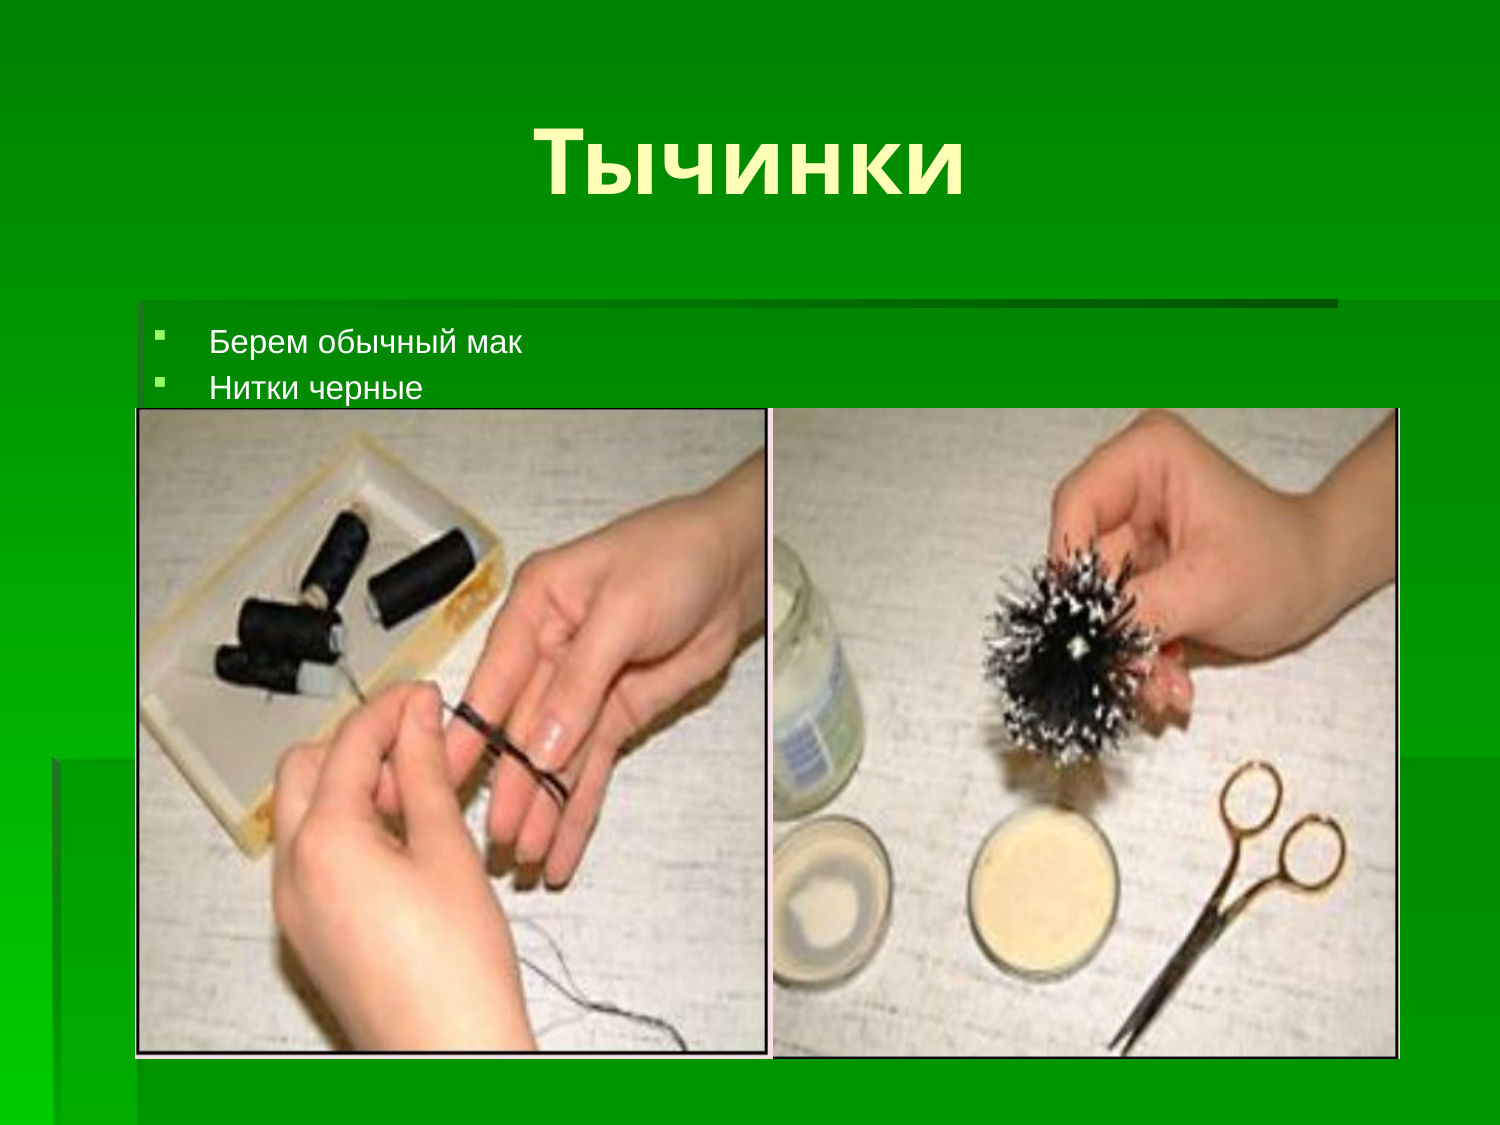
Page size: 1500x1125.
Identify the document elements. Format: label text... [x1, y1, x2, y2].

list Берем обычный мак Нитки черные [137, 312, 1452, 1001]
picture [135, 408, 1401, 1059]
title Тычинки [74, 39, 1451, 276]
